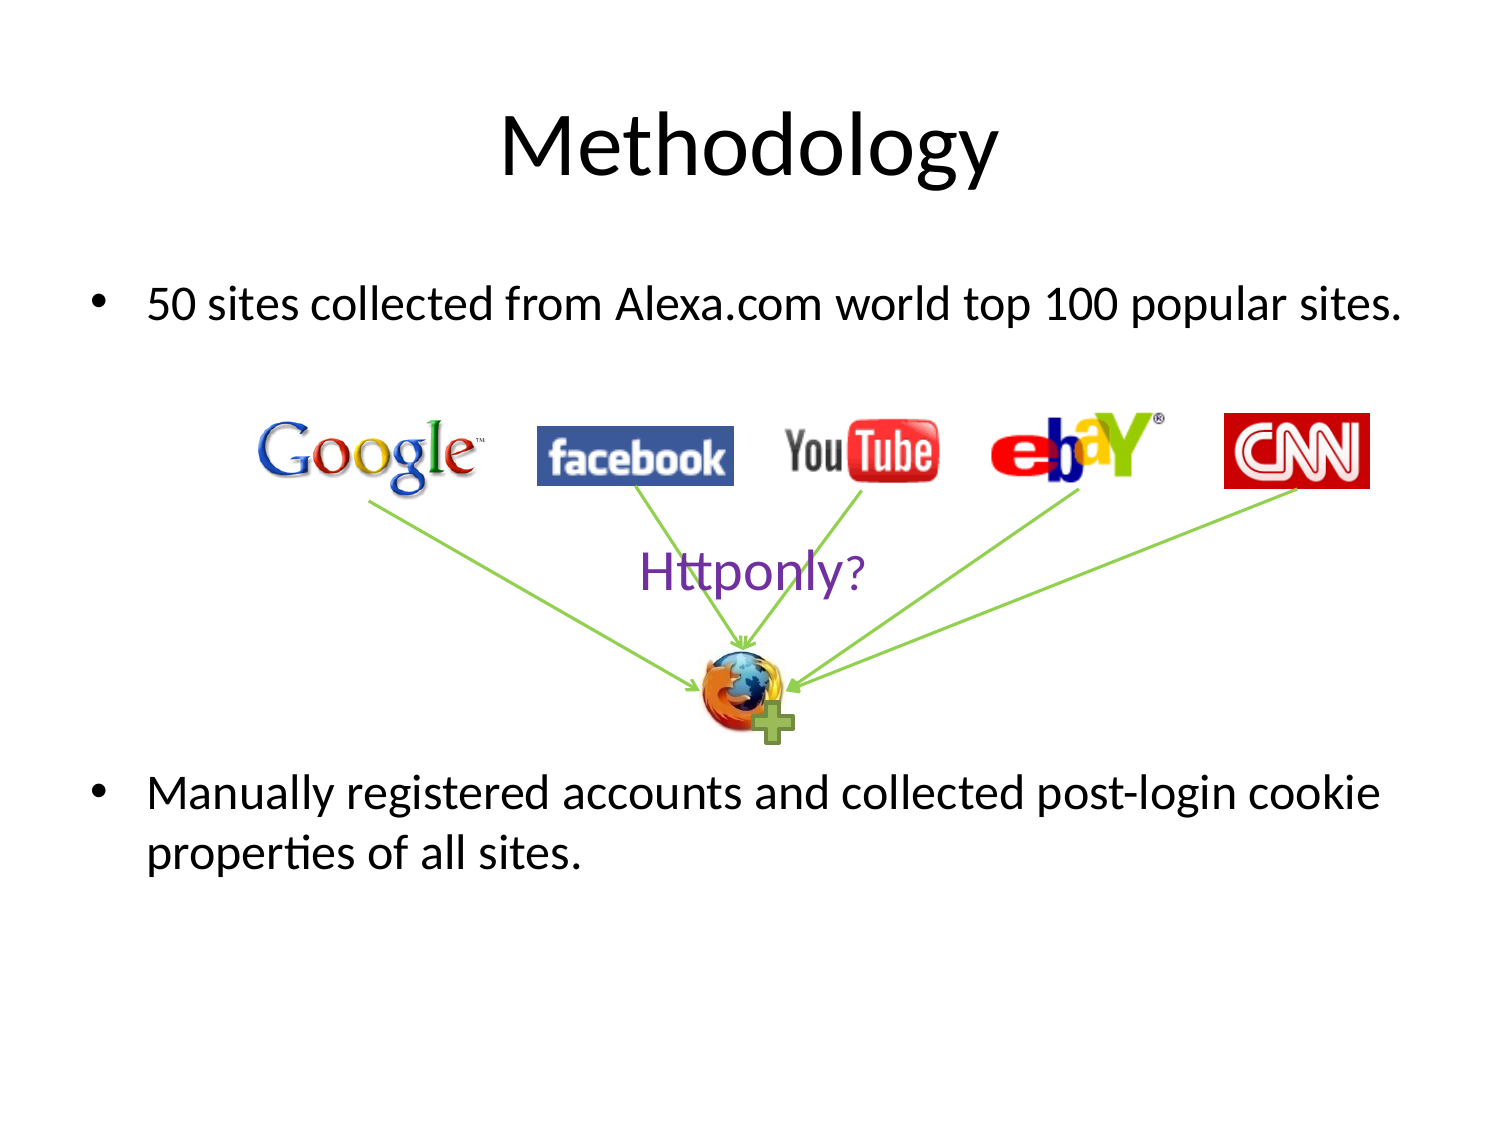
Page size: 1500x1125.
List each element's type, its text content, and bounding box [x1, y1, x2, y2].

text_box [940, 334, 1143, 847]
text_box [249, 399, 935, 502]
list 50 sites collected from Alexa.com world top 100 popular sites. Manually registered accounts and collected post-login cookie properties of all sites. [75, 262, 1425, 1005]
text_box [722, 510, 825, 630]
title Methodology [75, 45, 1425, 233]
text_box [438, 430, 630, 762]
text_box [606, 513, 718, 622]
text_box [831, 443, 935, 737]
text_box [1147, 399, 1370, 502]
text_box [699, 649, 801, 751]
